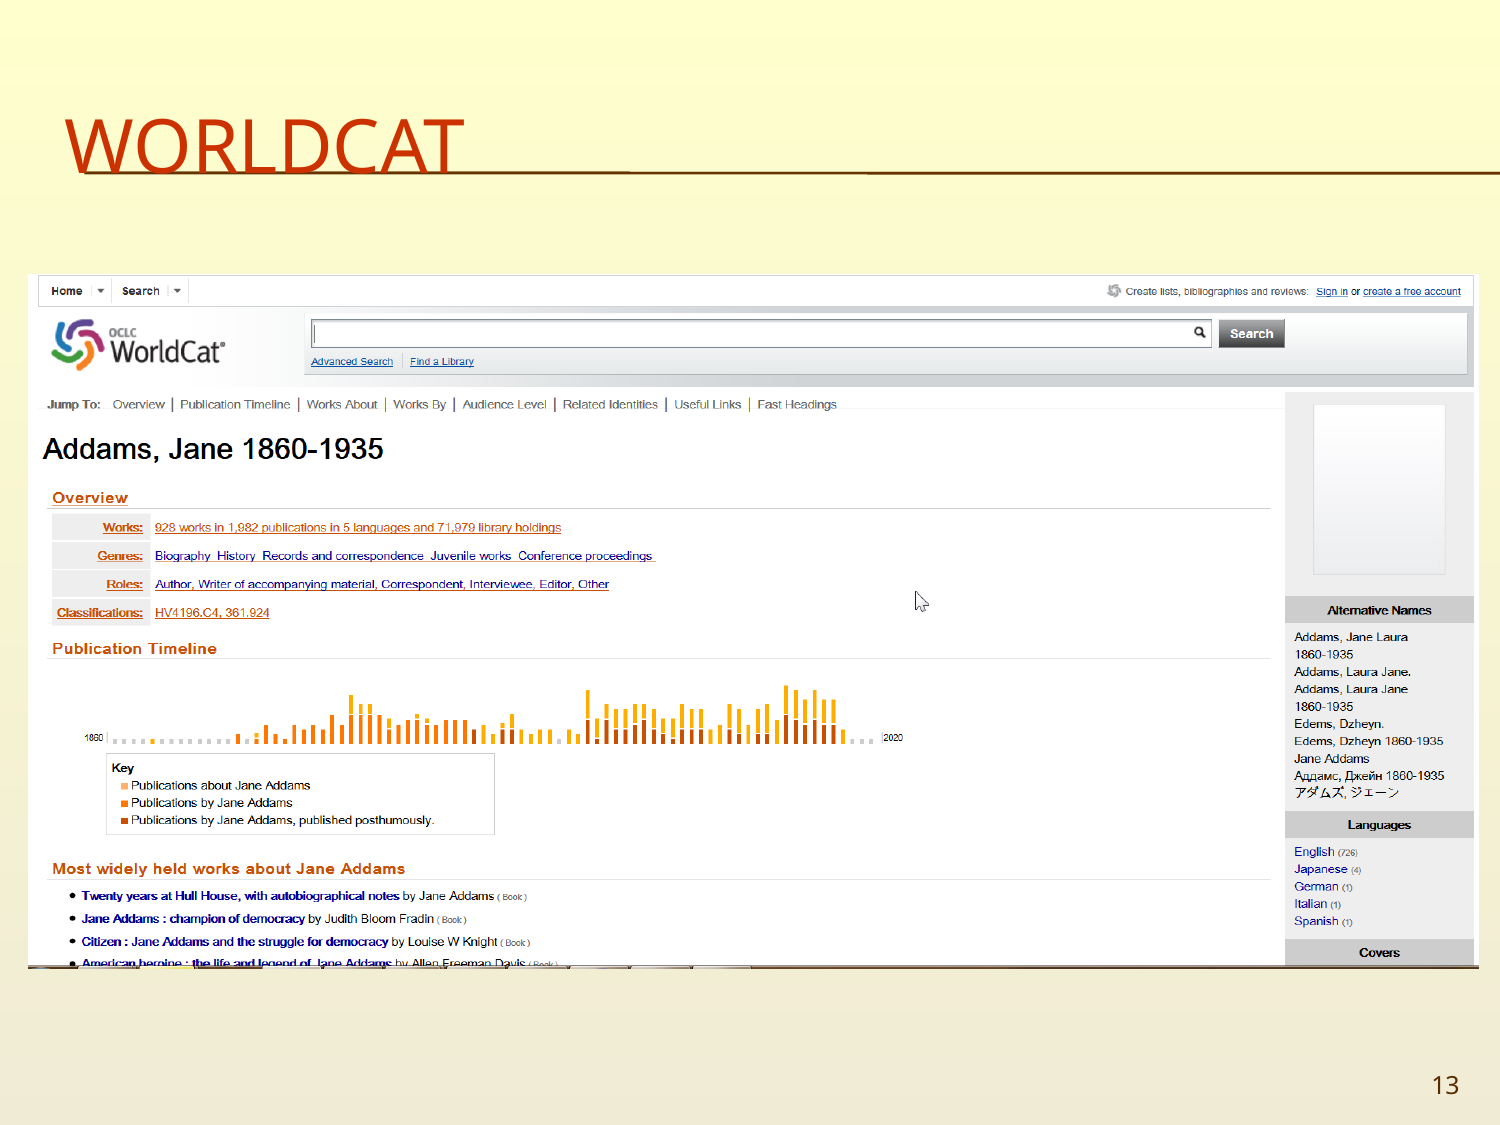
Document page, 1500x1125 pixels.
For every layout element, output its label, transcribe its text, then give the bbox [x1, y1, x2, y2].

picture [29, 275, 1479, 969]
title Worldcat [50, 75, 1475, 213]
slide_number 13 [1350, 1061, 1475, 1103]
